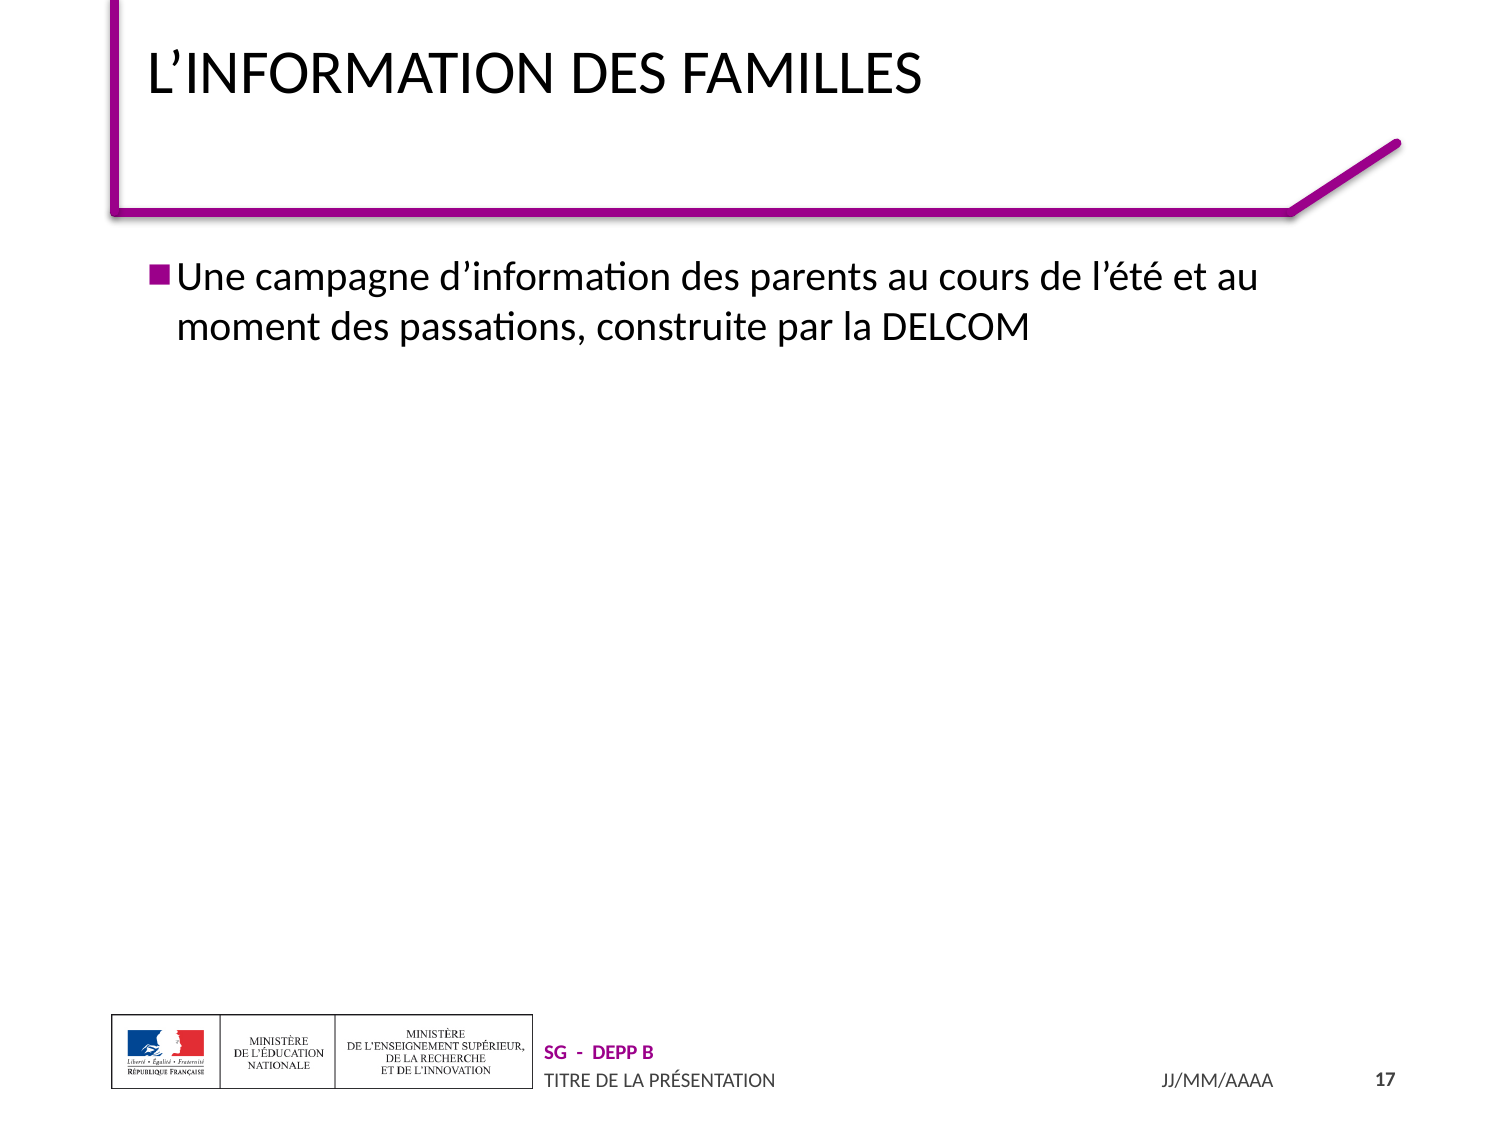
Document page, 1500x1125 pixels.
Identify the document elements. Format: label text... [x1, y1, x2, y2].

title L’information des familles [132, 0, 1425, 212]
list Une campagne d’information des parents au cours de l’été et au moment des passations, construite par la DELCOM [132, 241, 1425, 963]
picture [111, 1014, 533, 1089]
slide_number 17 [1336, 1048, 1411, 1109]
